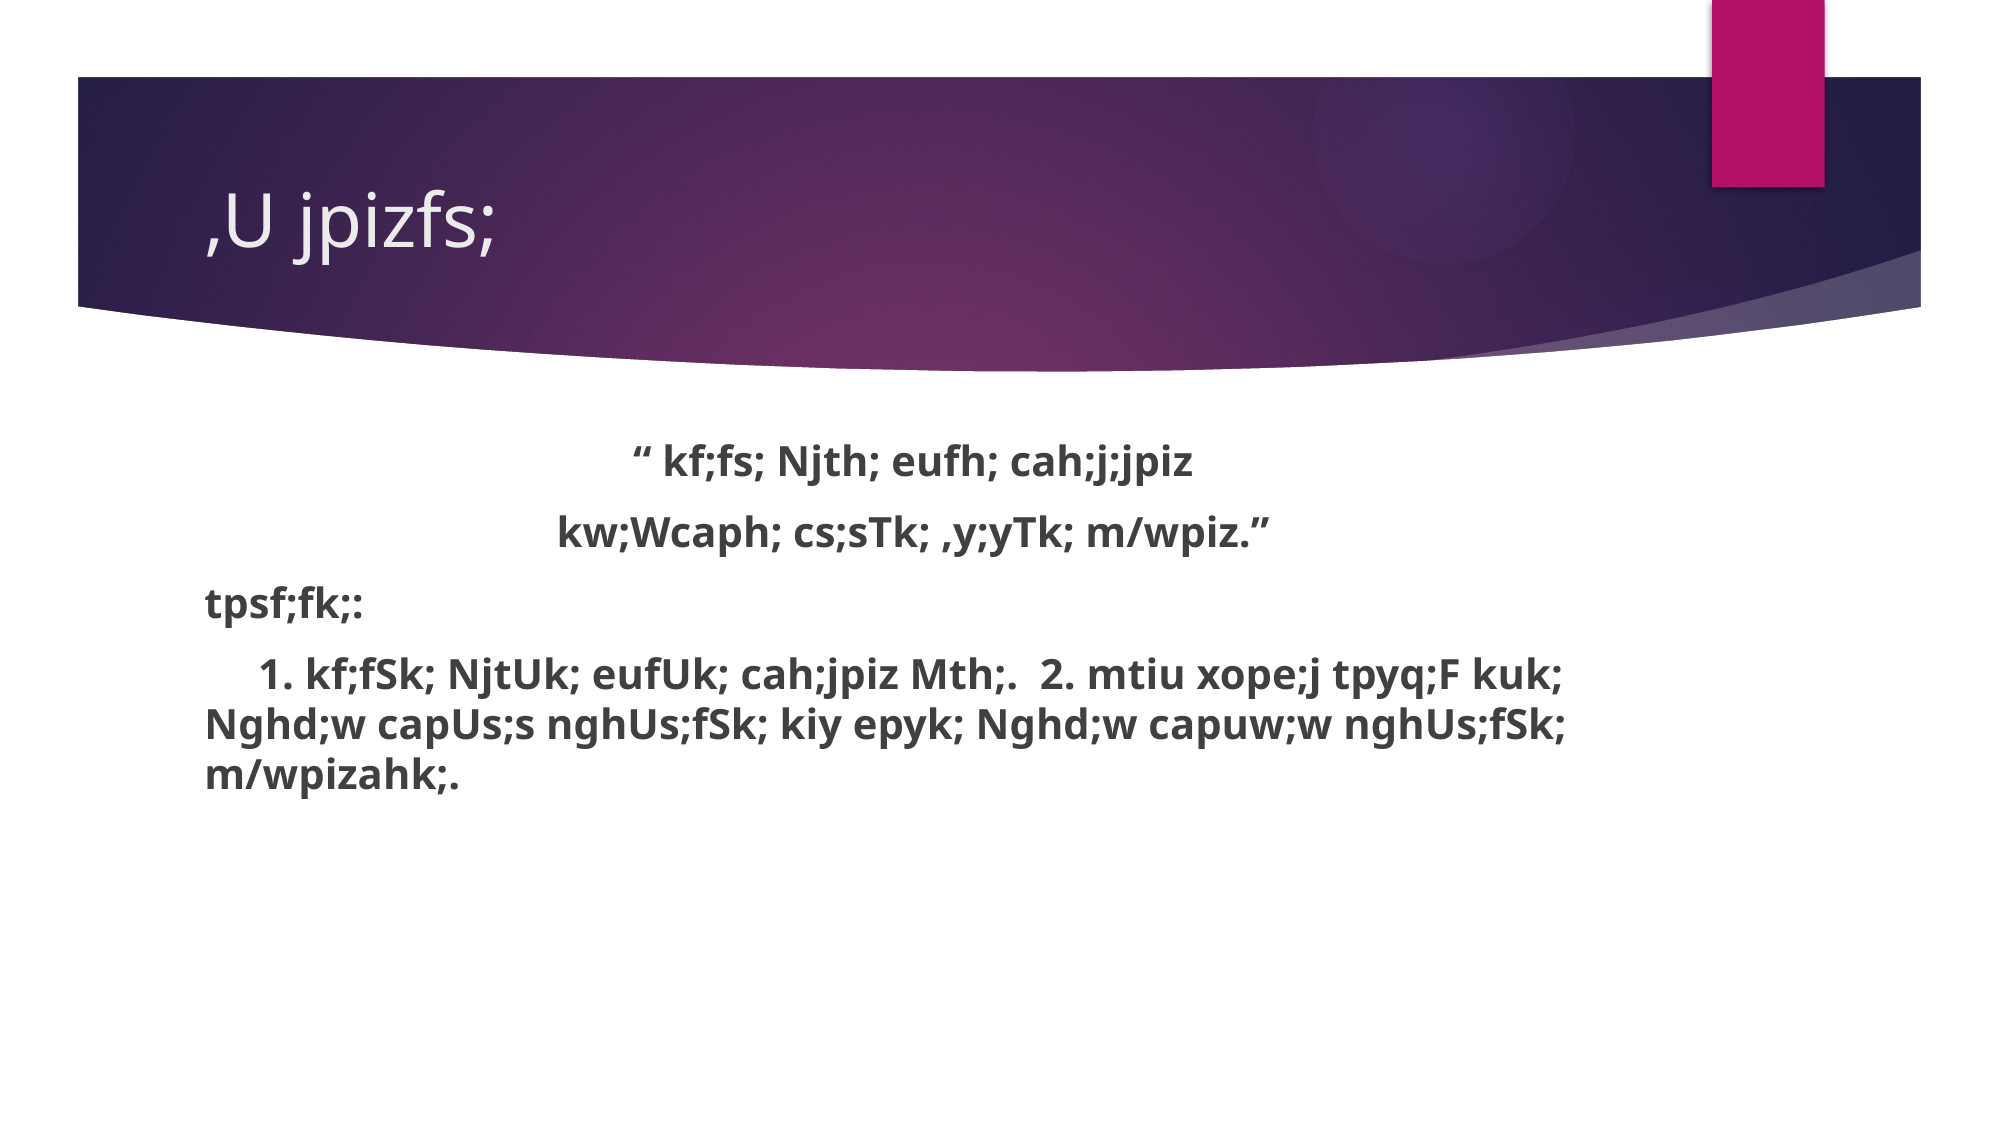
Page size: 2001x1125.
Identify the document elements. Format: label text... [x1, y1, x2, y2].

list “ kf;fs; Njth; eufh; cah;j;jpiz kw;Wcaph; cs;sTk; ,y;yTk; m/wpiz.” tpsf;fk;: 1. kf;fSk; NjtUk; eufUk; cah;jpiz Mth;. 2. mtiu xope;j tpyq;F kuk; Nghd;w capUs;s nghUs;fSk; kiy epyk; Nghd;w capuw;w nghUs;fSk; m/wpizahk;. [189, 427, 1638, 988]
title ,U jpizfs; [189, 159, 1627, 276]
